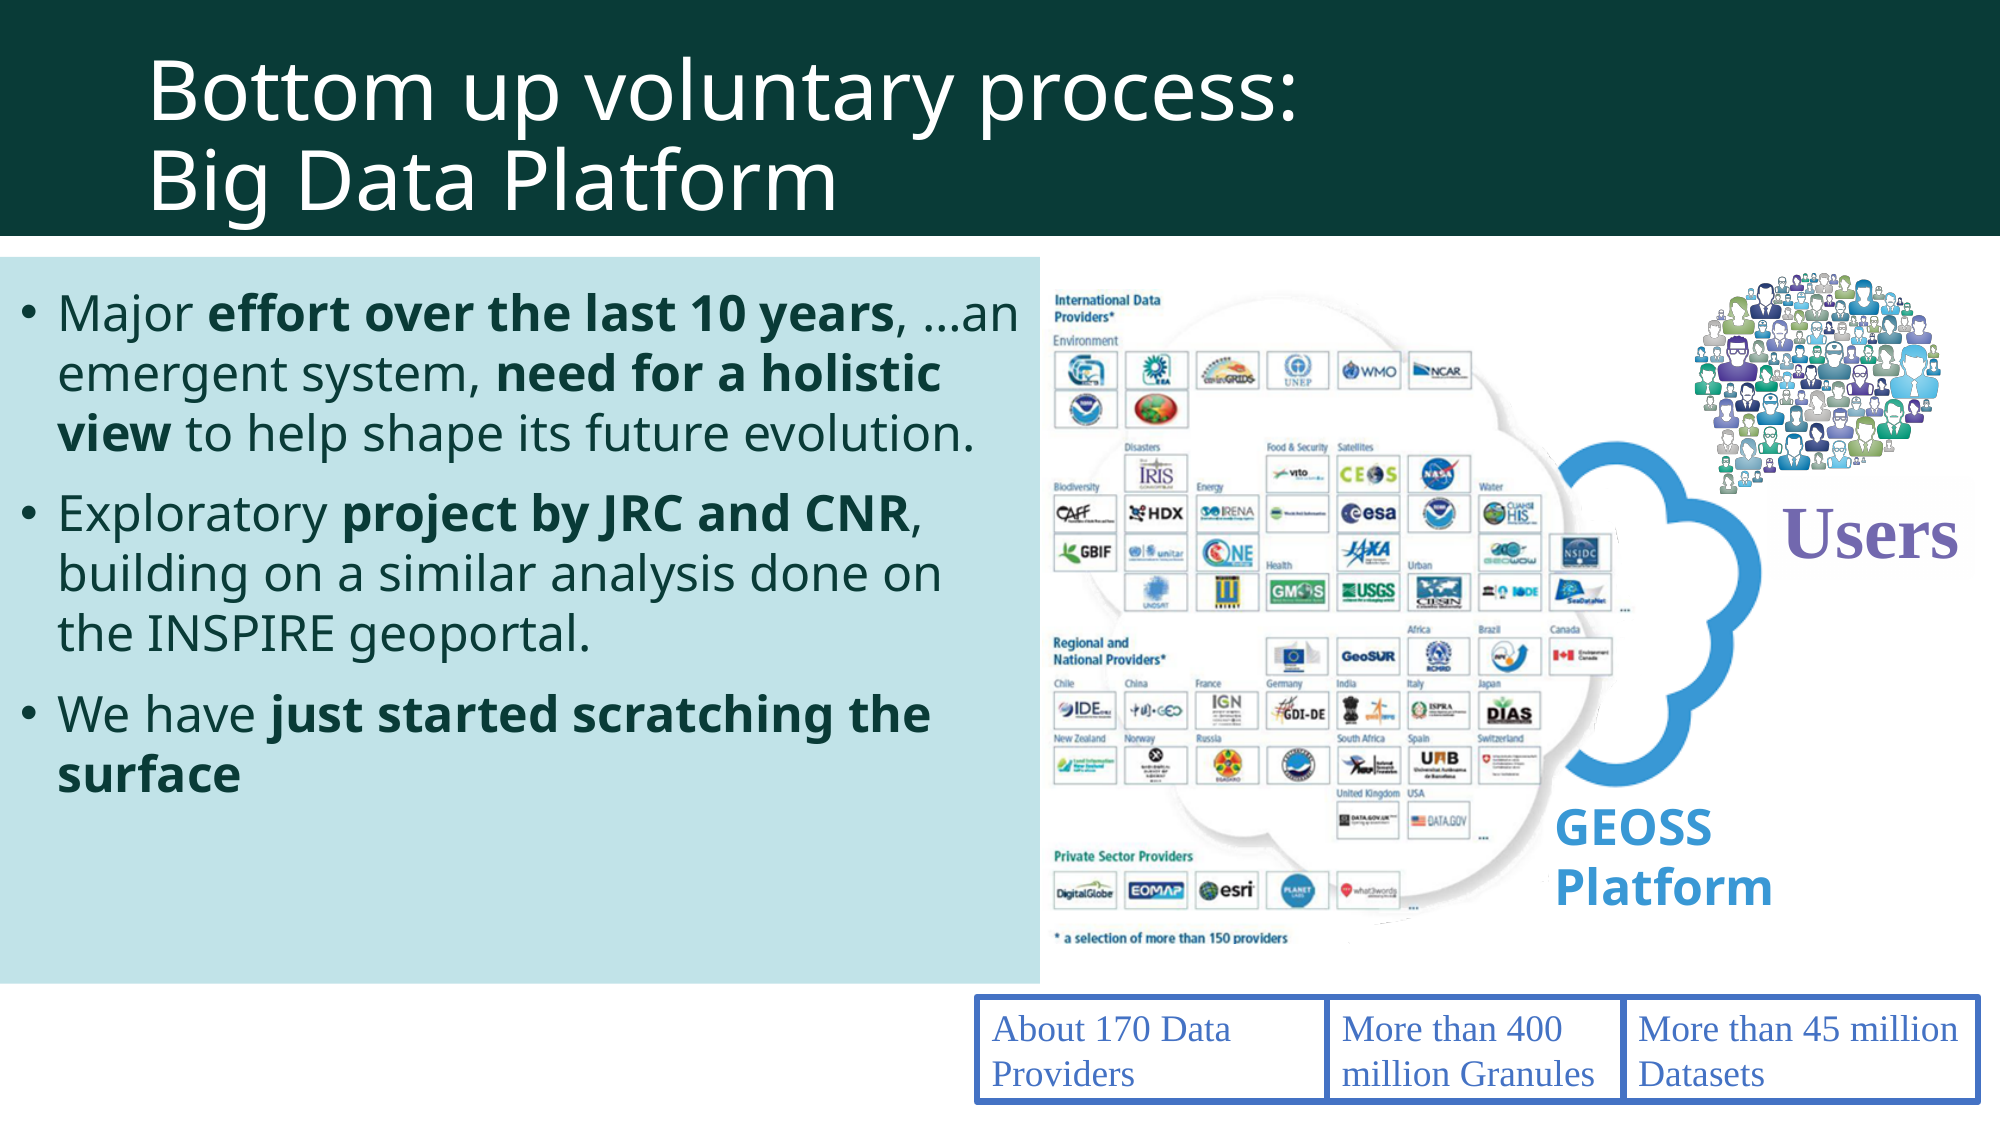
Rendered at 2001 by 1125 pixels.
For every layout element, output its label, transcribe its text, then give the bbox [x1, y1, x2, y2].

list Major effort over the last 10 years, …an emergent system, need for a holistic view to help shape its future evolution. Exploratory project by JRC and CNR, building on a similar analysis done on the INSPIRE geoportal. We have just started scratching the surface [5, 273, 1041, 867]
text_box GEOSS Platform [1651, 788, 1881, 924]
list Bottom up voluntary process: Big Data Platform [1777, 480, 1971, 577]
picture [1042, 273, 1941, 944]
list Bottom up voluntary process: Big Data Platform [131, 41, 1729, 205]
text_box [1779, 488, 1963, 568]
text_box Users [1782, 491, 1960, 565]
list Major effort over the last 10 years, …an emergent system, need for a holistic view to help shape its future evolution. Exploratory project by JRC and CNR, building on a similar analysis done on the INSPIRE geoportal. We have just started scratching the surface [1777, 483, 1968, 573]
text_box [976, 996, 1979, 1103]
picture [1572, 1105, 1977, 1112]
text_box [1040, 243, 2000, 990]
text_box GEOSS Platform [1777, 485, 1966, 571]
